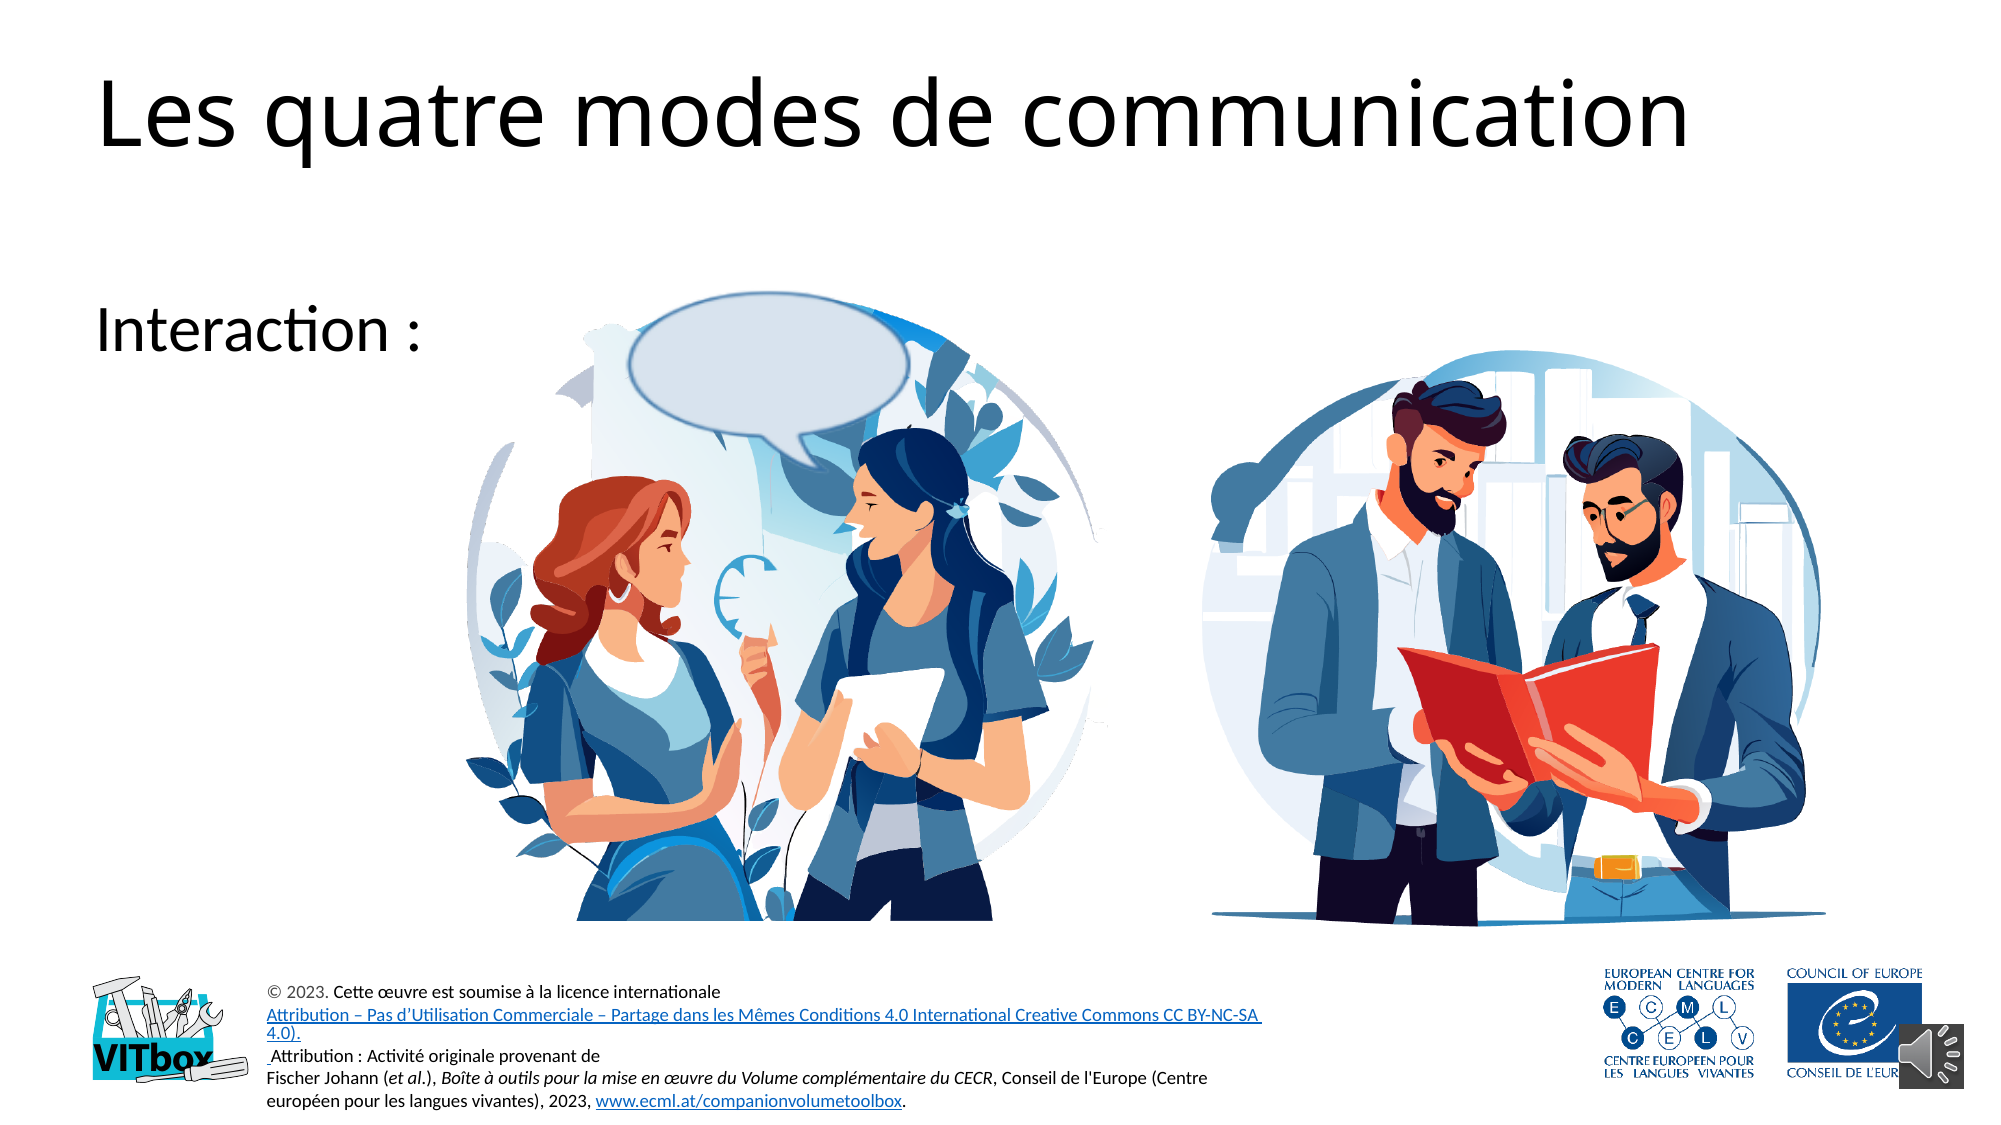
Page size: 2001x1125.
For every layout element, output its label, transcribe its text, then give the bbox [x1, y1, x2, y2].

list Interaction : [80, 277, 968, 701]
picture [443, 278, 1108, 943]
title Les quatre modes de communication [80, 59, 1921, 278]
picture [83, 974, 252, 1084]
picture [1602, 967, 1965, 1090]
picture [1192, 319, 1837, 964]
